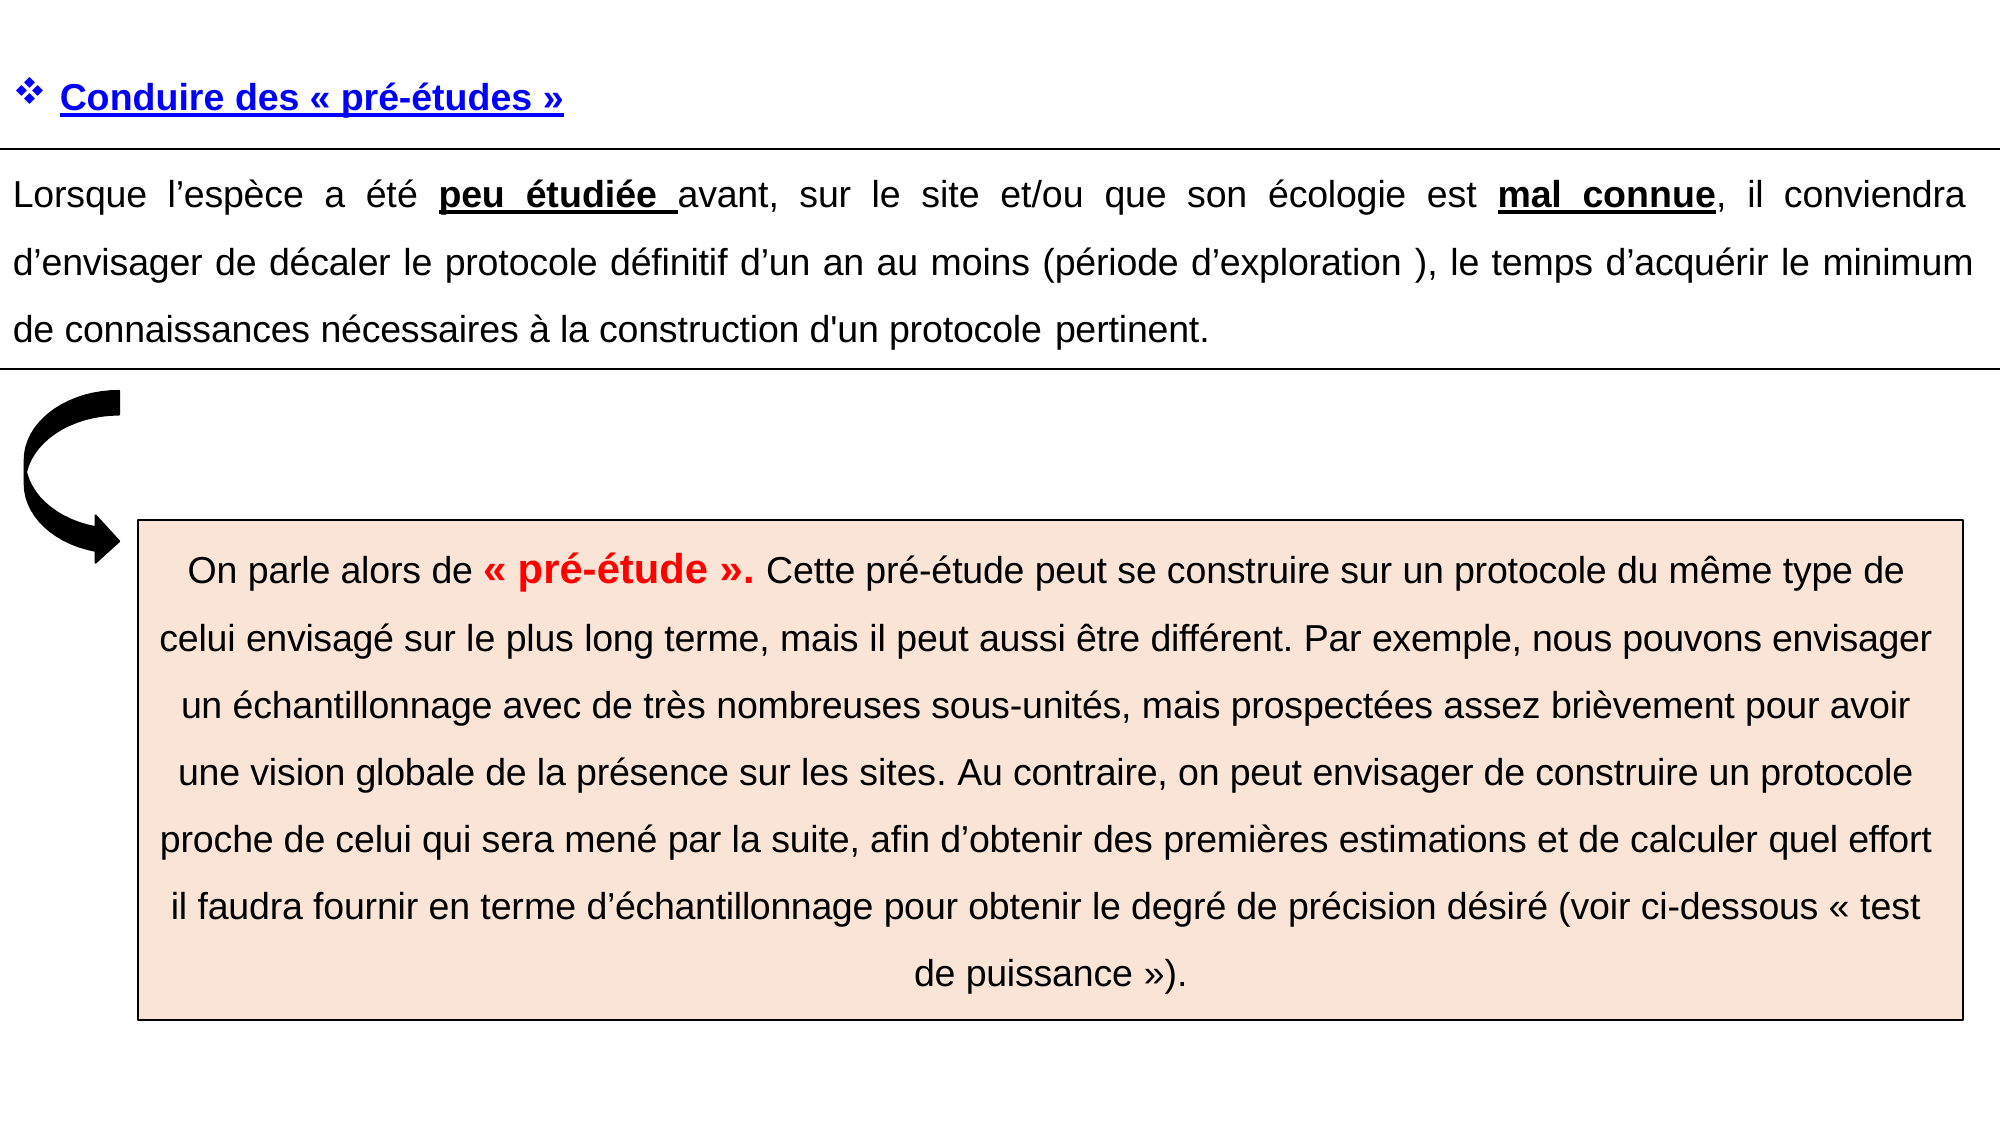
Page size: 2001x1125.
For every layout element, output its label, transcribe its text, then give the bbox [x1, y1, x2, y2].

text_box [136, 519, 1965, 1022]
text_box Conduire des « pré-études » Lorsque l’espèce a été peu étudiée avant, sur le site et/ou que son écologie est mal connue, il conviendra d’envisager de décaler le protocole définitif d’un an au moins (période d’exploration ), le temps d’acquérir le minimum de connaissances nécessaires à la construction d'un protocole pertinent. [10, 71, 1988, 351]
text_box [23, 389, 121, 565]
